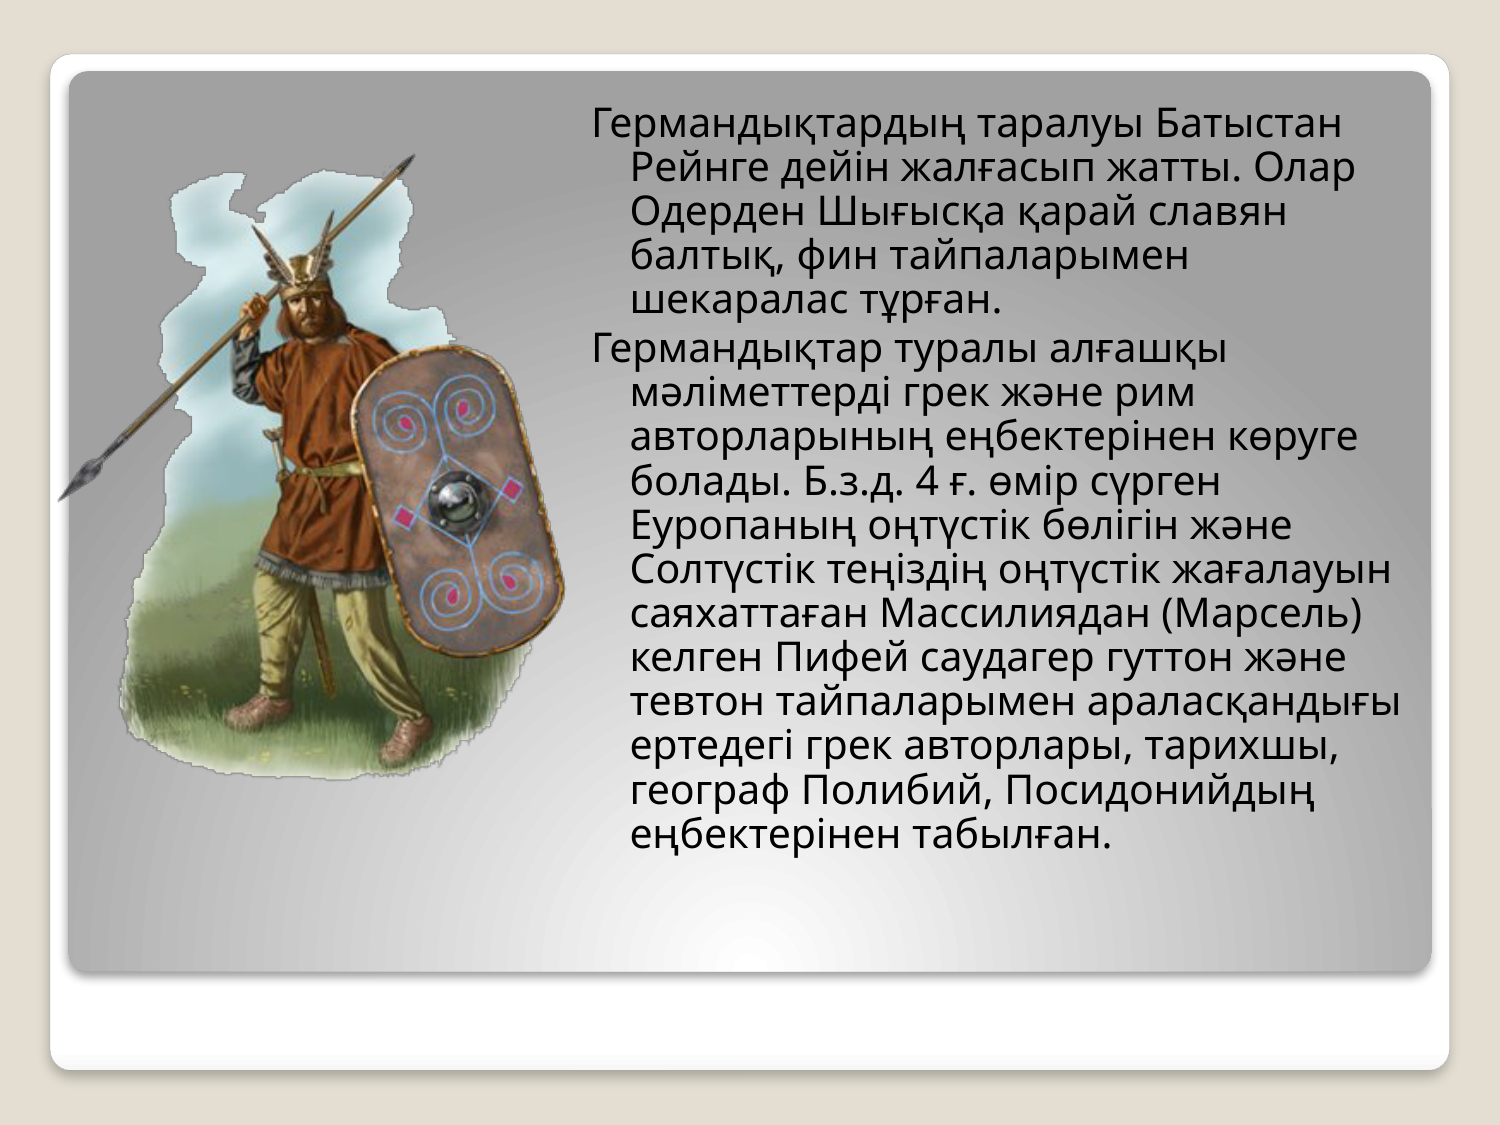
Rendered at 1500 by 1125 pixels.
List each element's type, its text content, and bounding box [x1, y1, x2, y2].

picture [52, 136, 568, 794]
list Германдықтардың таралуы Батыстан Рейнге дейін жалғасып жатты. Олар Одерден Шығысқа қарай славян балтық, фин тайпаларымен шекаралас тұрған. Германдықтар туралы алғашқы мәліметтерді грек және рим авторларының еңбектерінен көруге болады. Б.з.д. 4 ғ. өмір сүрген Еуропаның оңтүстік бөлігін және Солтүстік теңіздің оңтүстік жағалауын саяхаттаған Массилиядан (Марсель) келген Пифей саудагер гуттон және тевтон тайпаларымен араласқандығы ертедегі грек авторлары, тарихшы, географ Полибий, Посидонийдың еңбектерінен табылған. [561, 86, 1425, 894]
